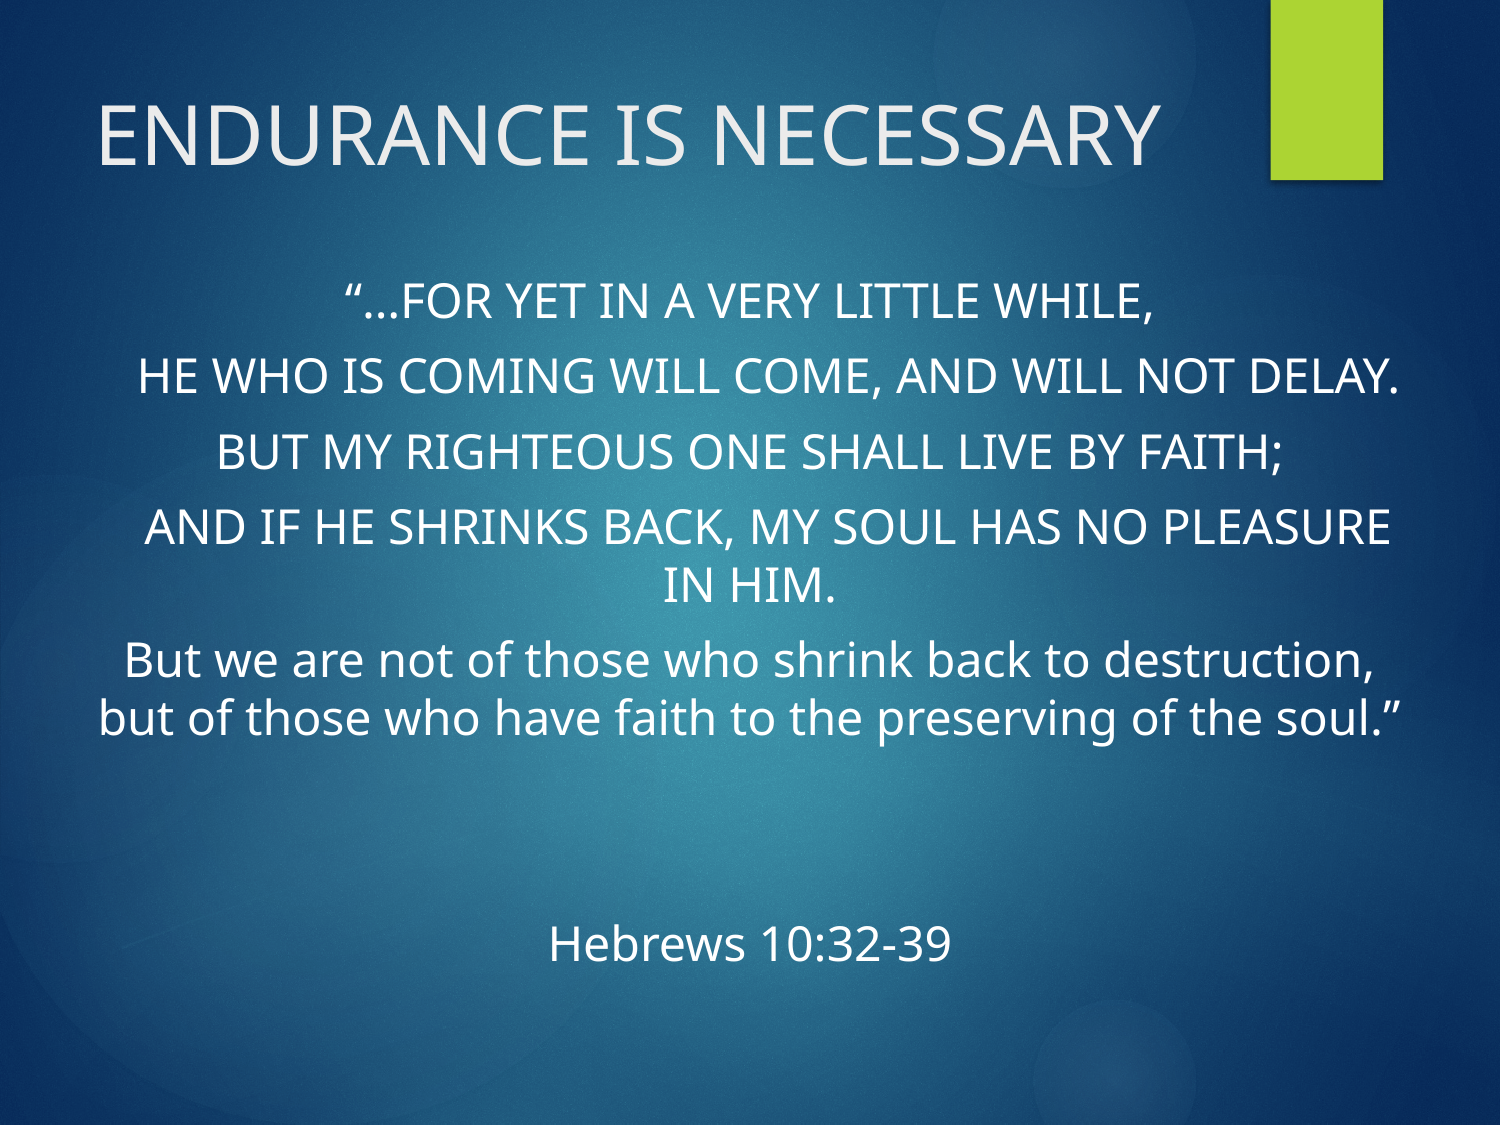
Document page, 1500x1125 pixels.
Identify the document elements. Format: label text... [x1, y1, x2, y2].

list “…FOR YET IN A VERY LITTLE WHILE, HE WHO IS COMING WILL COME, AND WILL NOT DELAY. BUT MY RIGHTEOUS ONE SHALL LIVE BY FAITH; AND IF HE SHRINKS BACK, MY SOUL HAS NO PLEASURE IN HIM. But we are not of those who shrink back to destruction, but of those who have faith to the preserving of the soul.” Hebrews 10:32-39 [79, 216, 1421, 1025]
title ENDURANCE IS NECESSARY [79, 74, 1237, 216]
